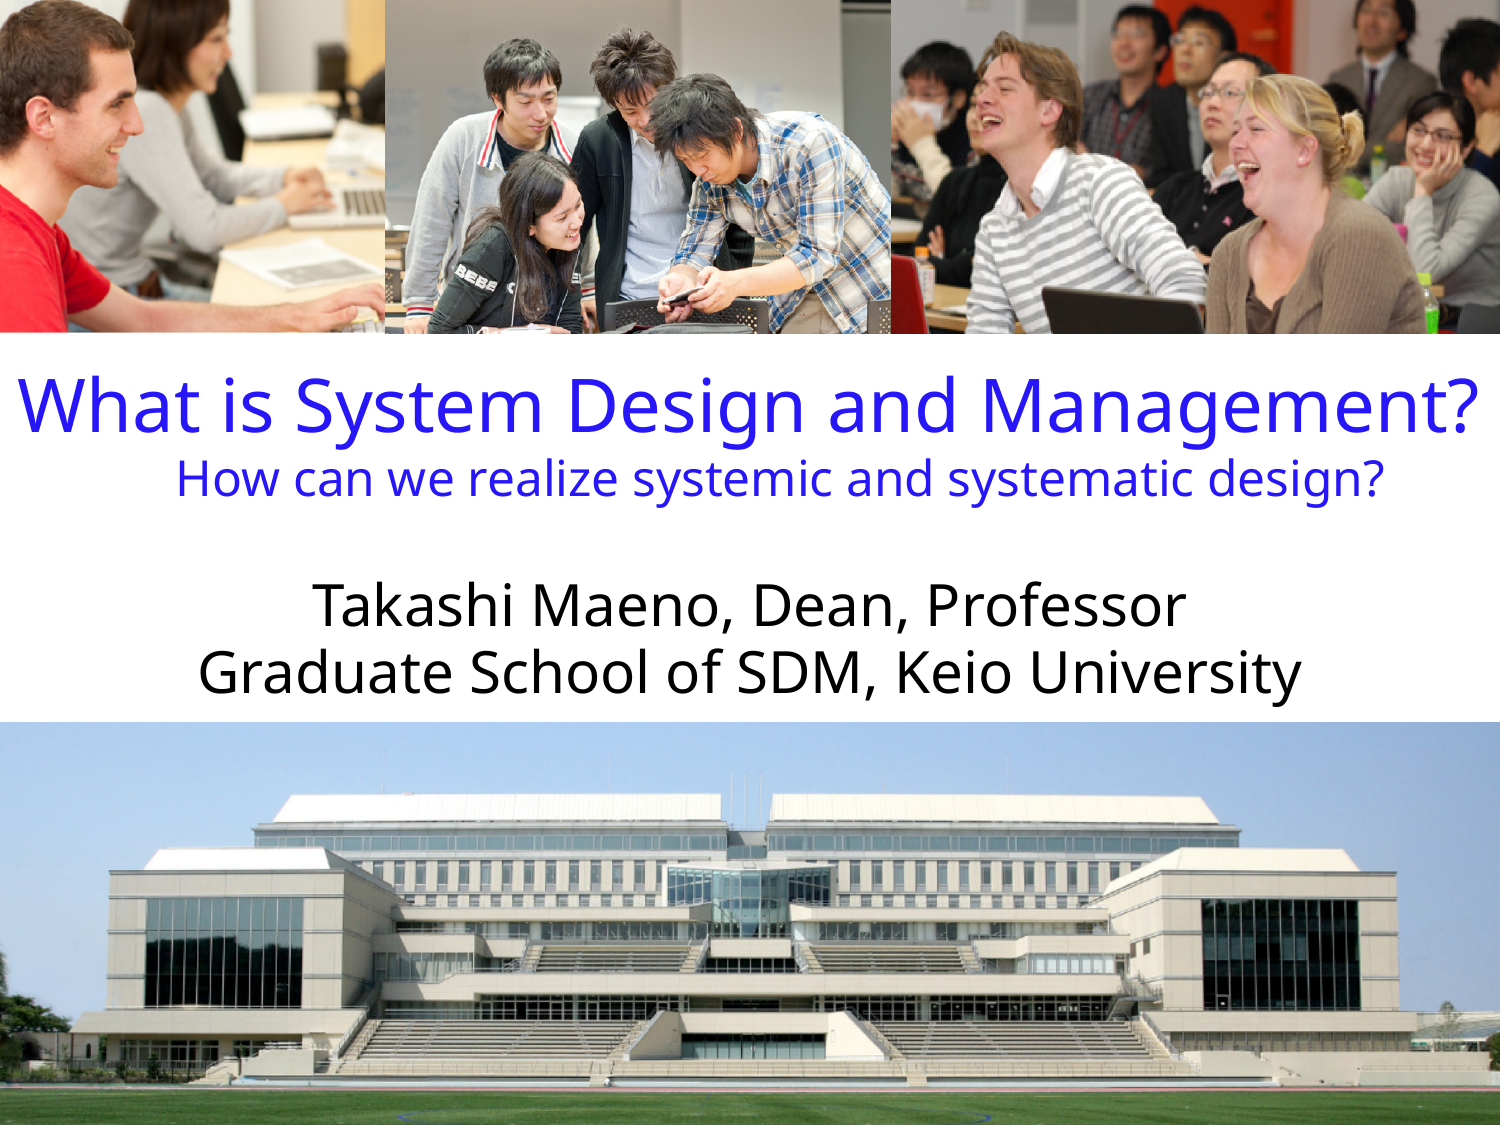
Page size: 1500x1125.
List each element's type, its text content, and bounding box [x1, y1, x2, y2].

subtitle Takashi Maeno, Dean, Professor Graduate School of SDM, Keio University [0, 574, 1500, 717]
picture [0, 722, 1500, 1125]
title What is System Design and Management? How can we realize systemic and systematic design? [0, 340, 1500, 528]
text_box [0, 0, 1500, 334]
